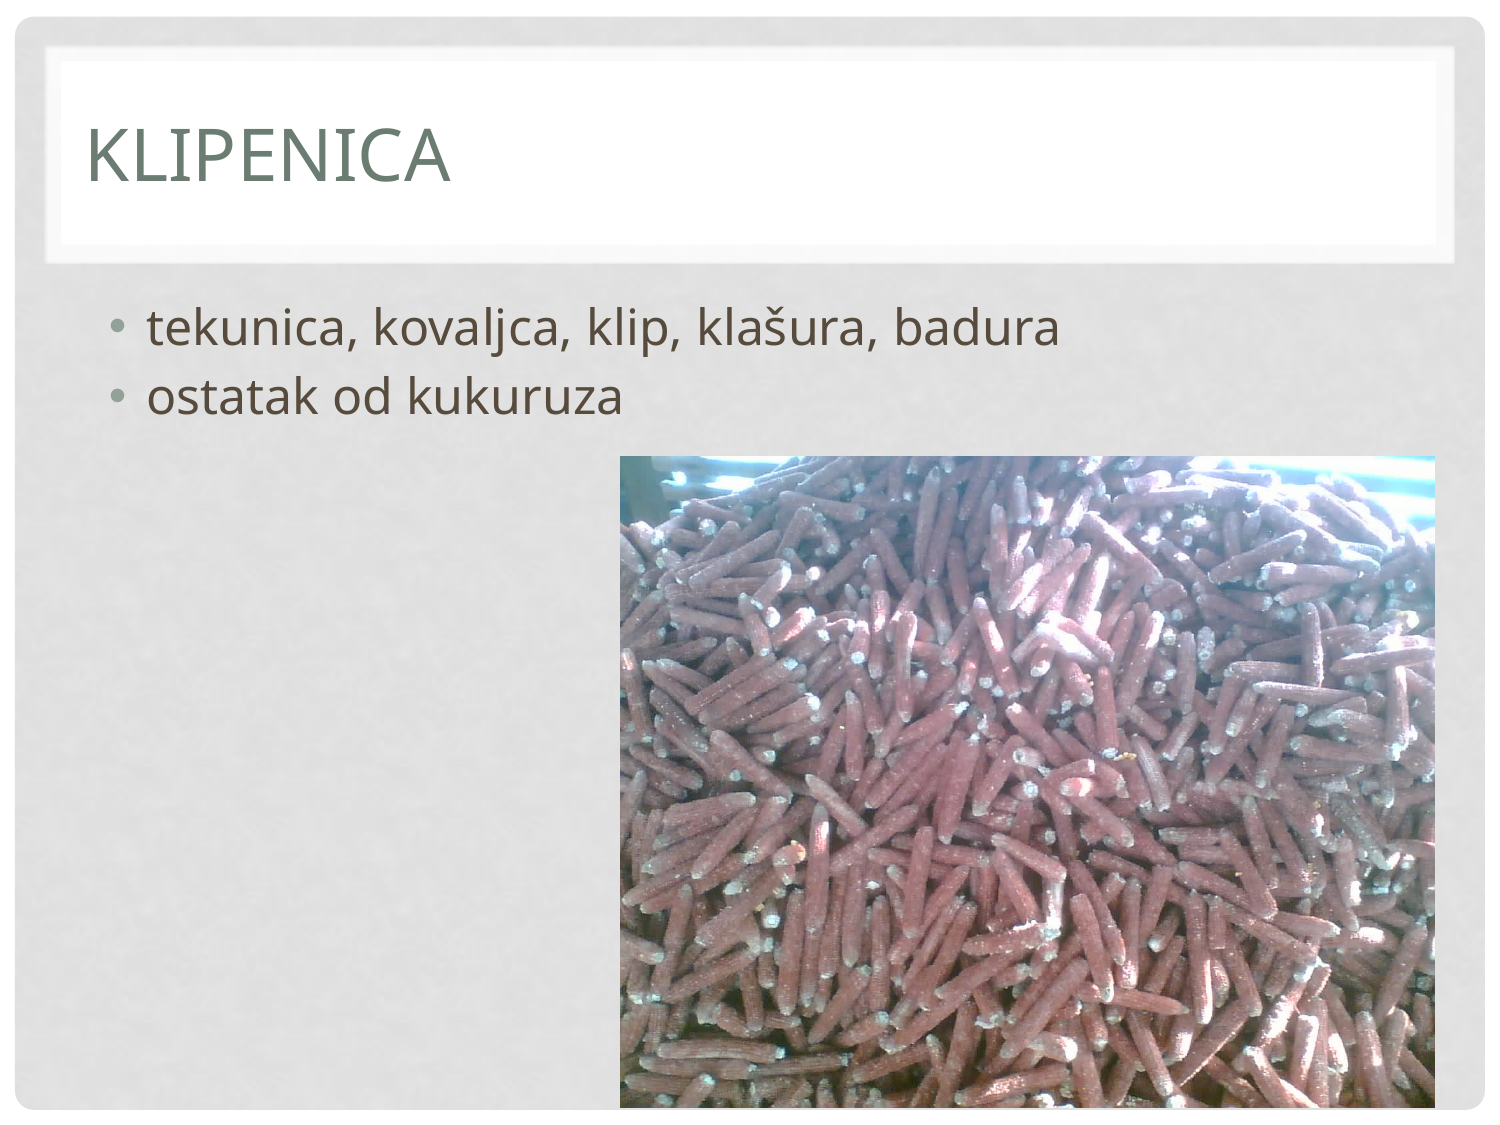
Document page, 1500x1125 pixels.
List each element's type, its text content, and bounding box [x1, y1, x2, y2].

picture [619, 455, 1436, 1109]
list tekunica, kovaljca, klip, klašura, badura ostatak od kukuruza [75, 287, 1425, 1005]
title Klipenica [69, 66, 1425, 238]
